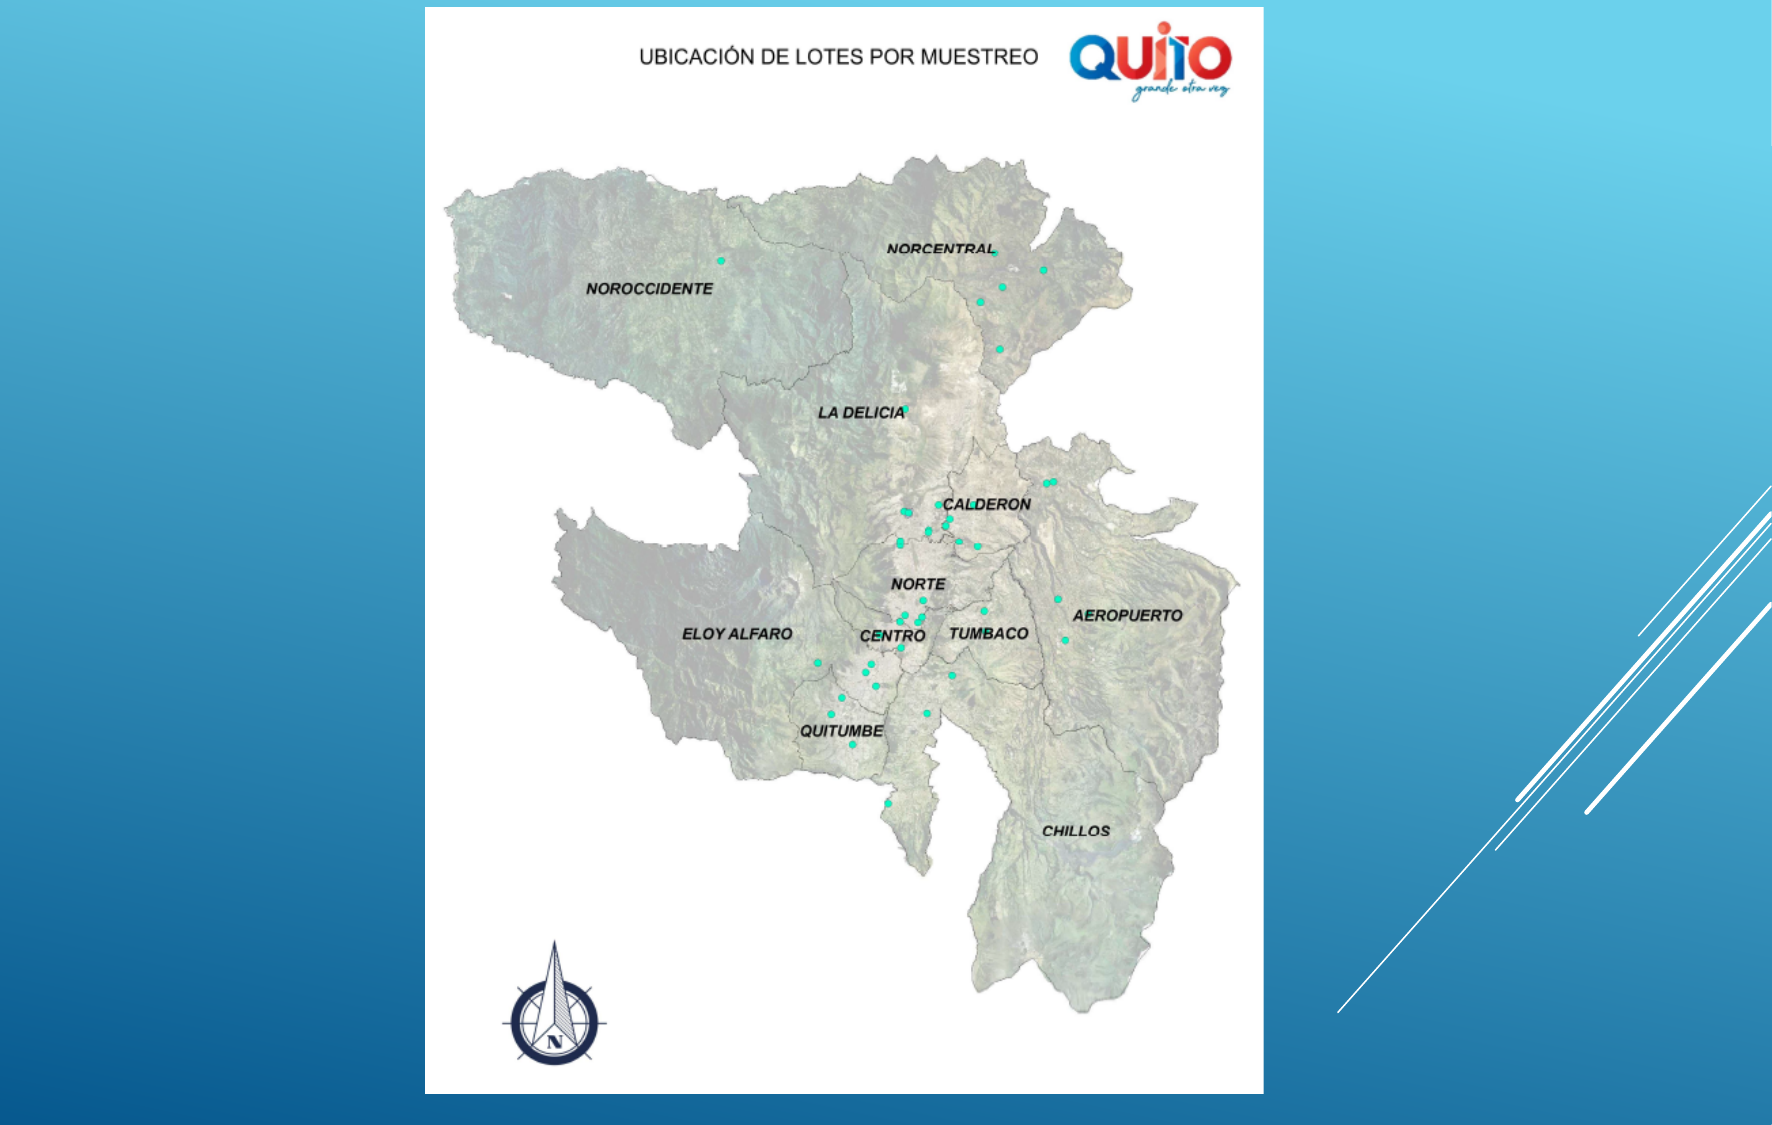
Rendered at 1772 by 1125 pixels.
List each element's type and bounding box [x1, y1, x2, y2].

picture [424, 6, 1264, 1094]
